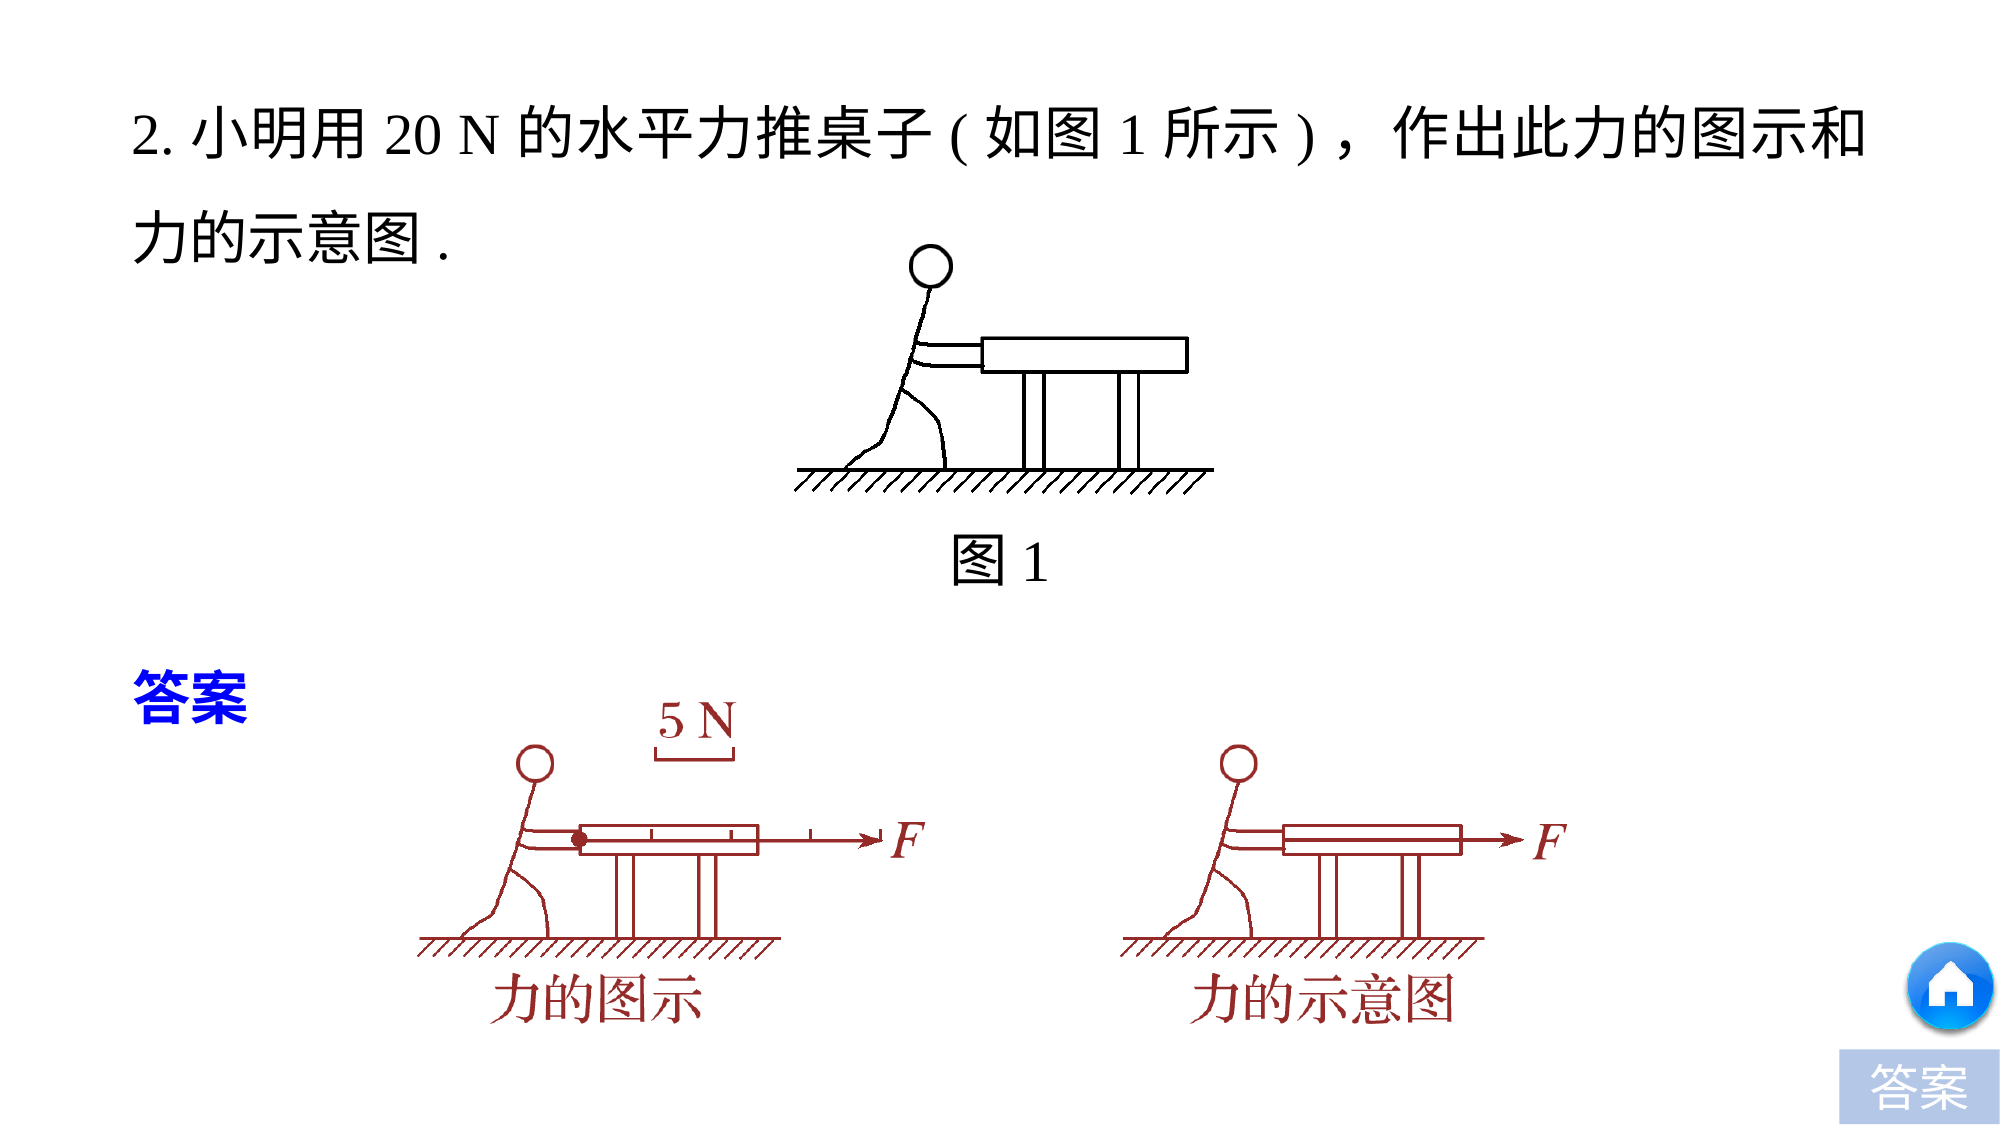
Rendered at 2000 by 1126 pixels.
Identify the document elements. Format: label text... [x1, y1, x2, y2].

text_box 答案 [1839, 1049, 2000, 1125]
picture [753, 208, 1246, 514]
text_box 2.小明用20 N的水平力推桌子(如图1所示)，作出此力的图示和力的示意图. [116, 53, 1884, 279]
picture [406, 690, 1593, 1024]
text_box 图1 [934, 522, 1066, 601]
text_box 答案 [117, 653, 322, 739]
picture [1900, 940, 2000, 1040]
